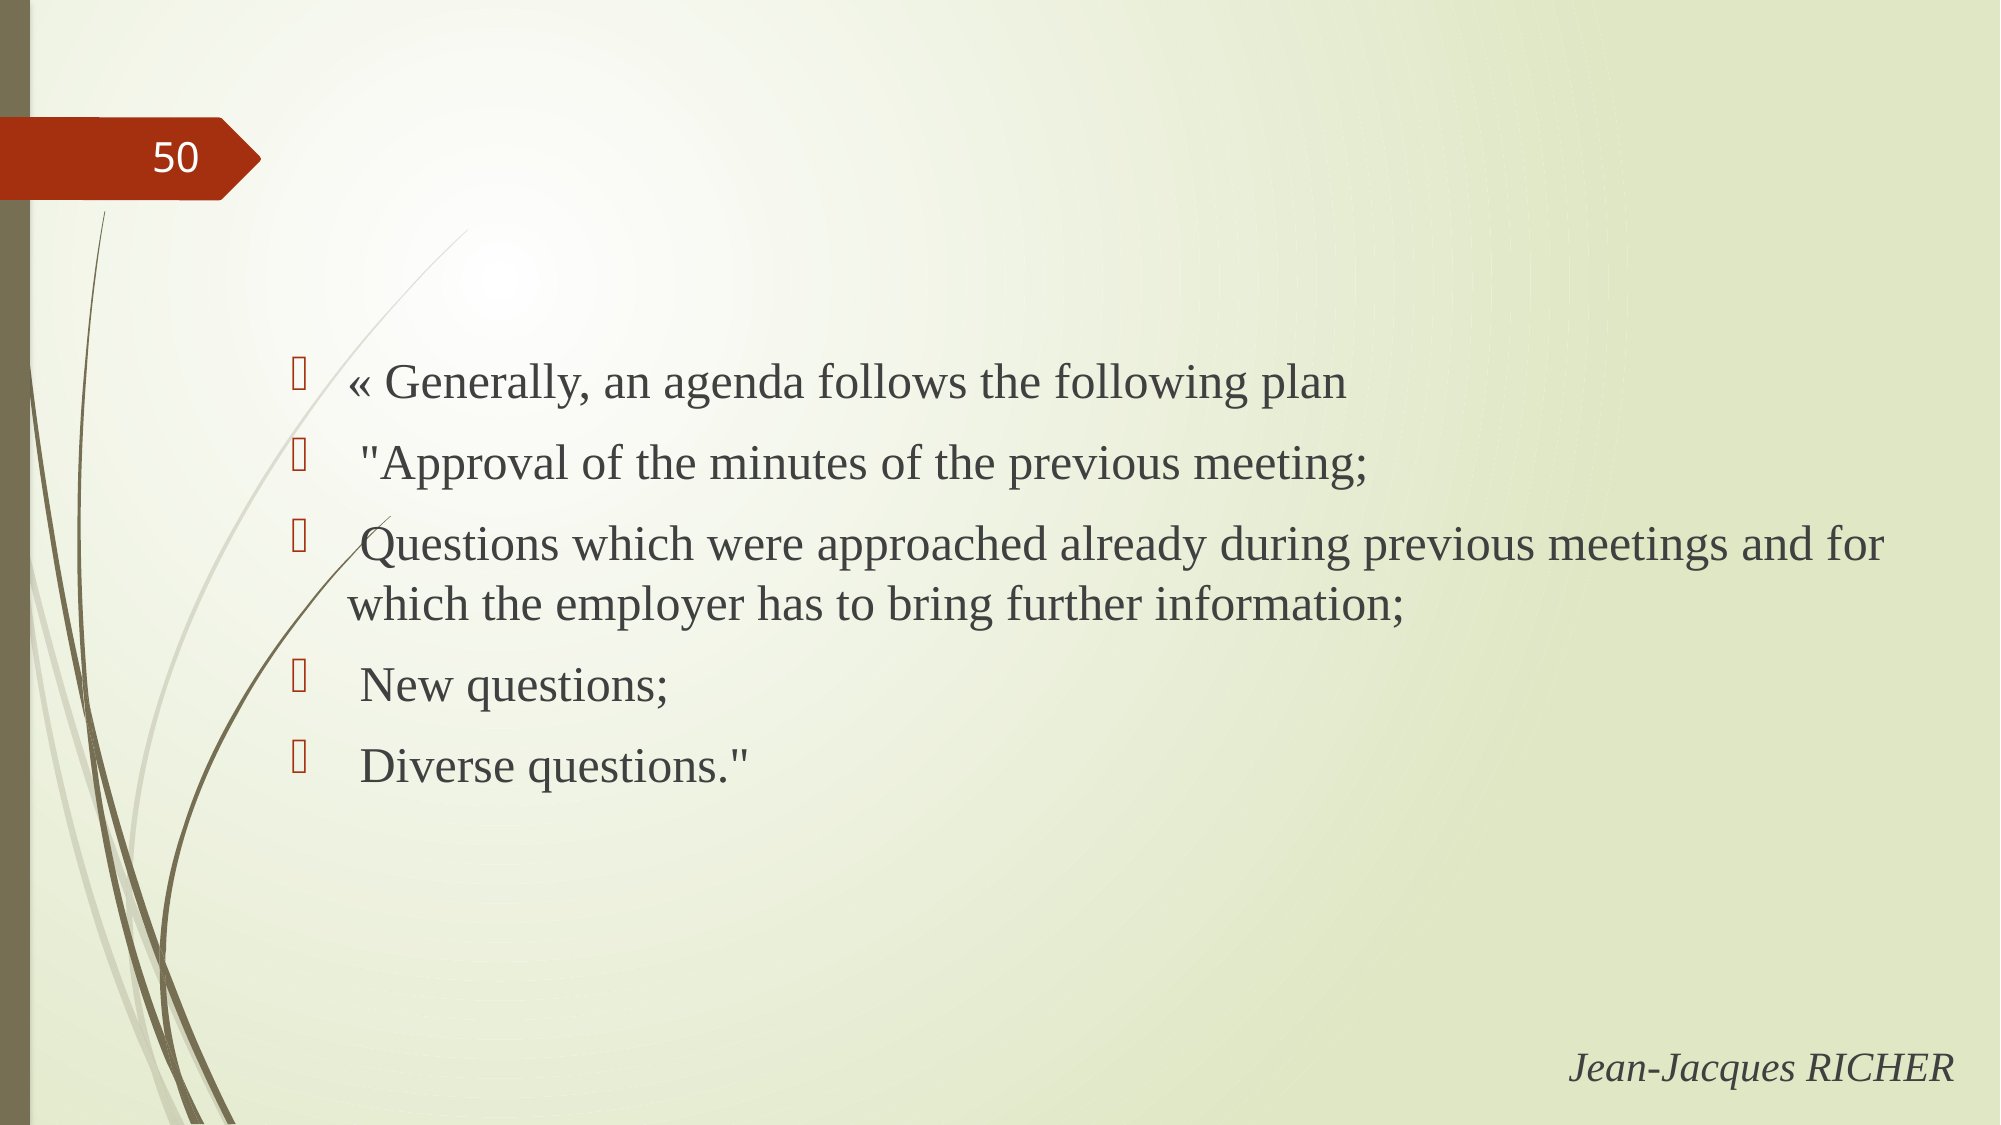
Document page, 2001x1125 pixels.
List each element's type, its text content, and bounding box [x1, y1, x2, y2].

slide_number 50 [87, 129, 216, 190]
text_box Jean-Jacques RICHER [1523, 1032, 2000, 1125]
list « Generally, an agenda follows the following plan "Approval of the minutes of the previous meeting; Questions which were approached already during previous meetings and for which the employer has to bring further information; New questions; Diverse questions." [275, 341, 1922, 973]
